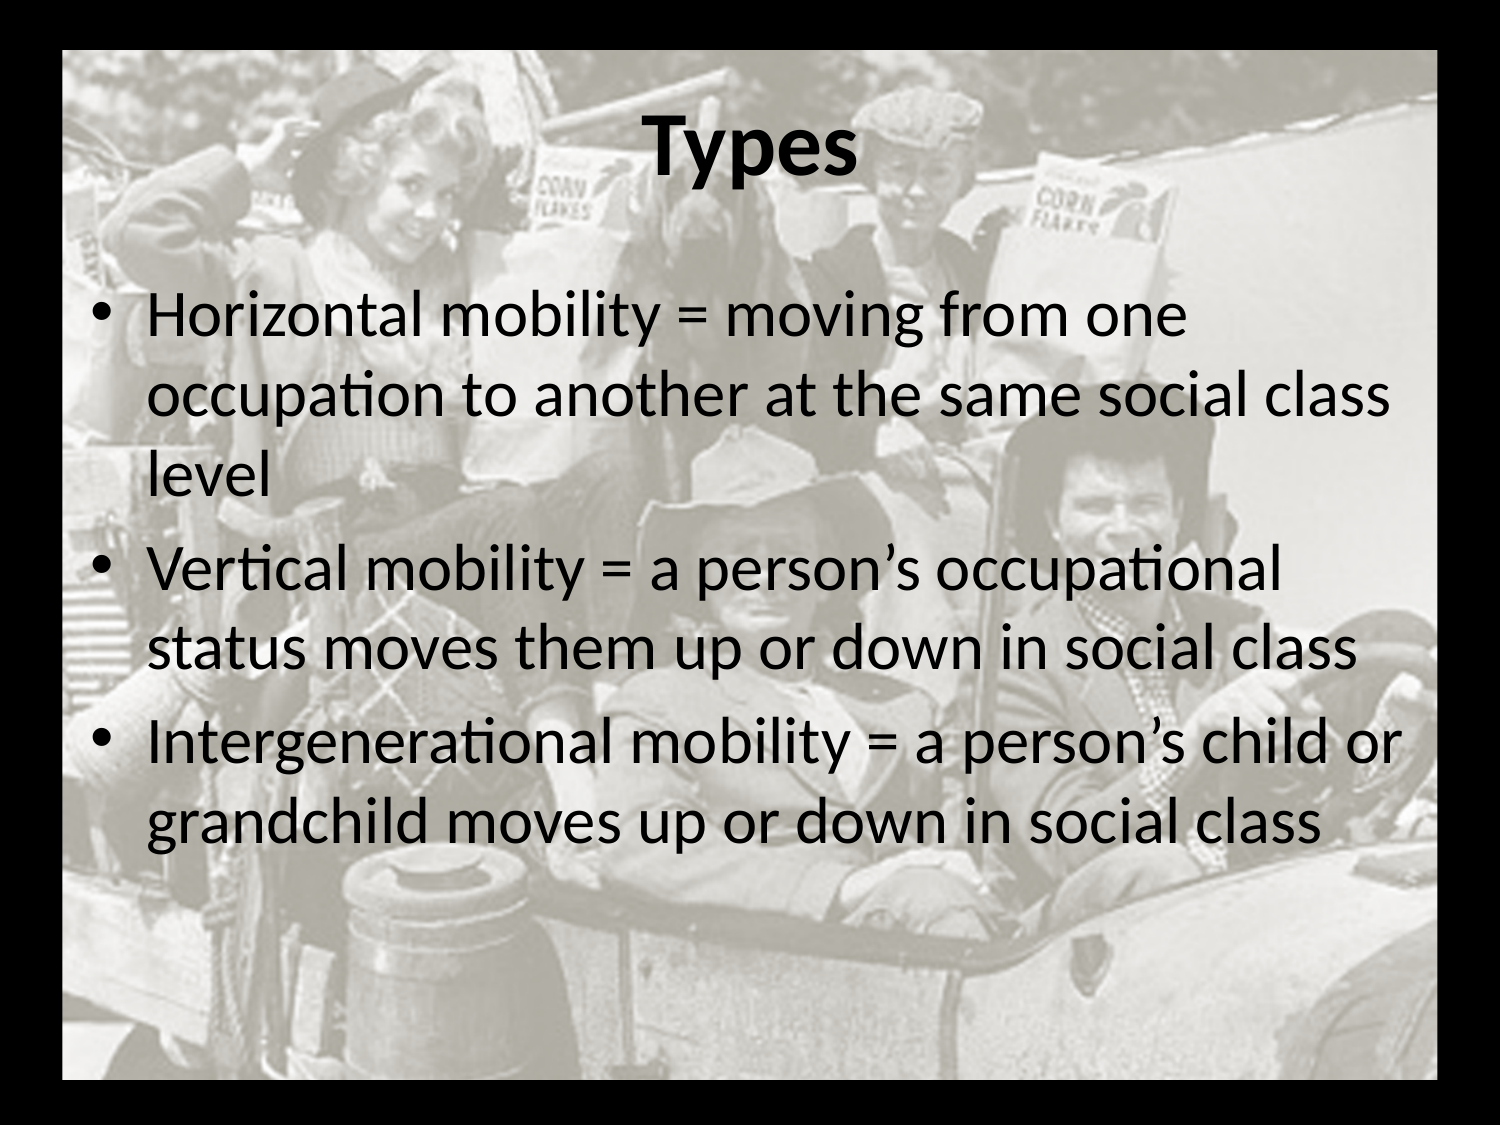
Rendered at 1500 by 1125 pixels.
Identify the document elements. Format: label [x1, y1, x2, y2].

picture [62, 49, 1438, 1080]
